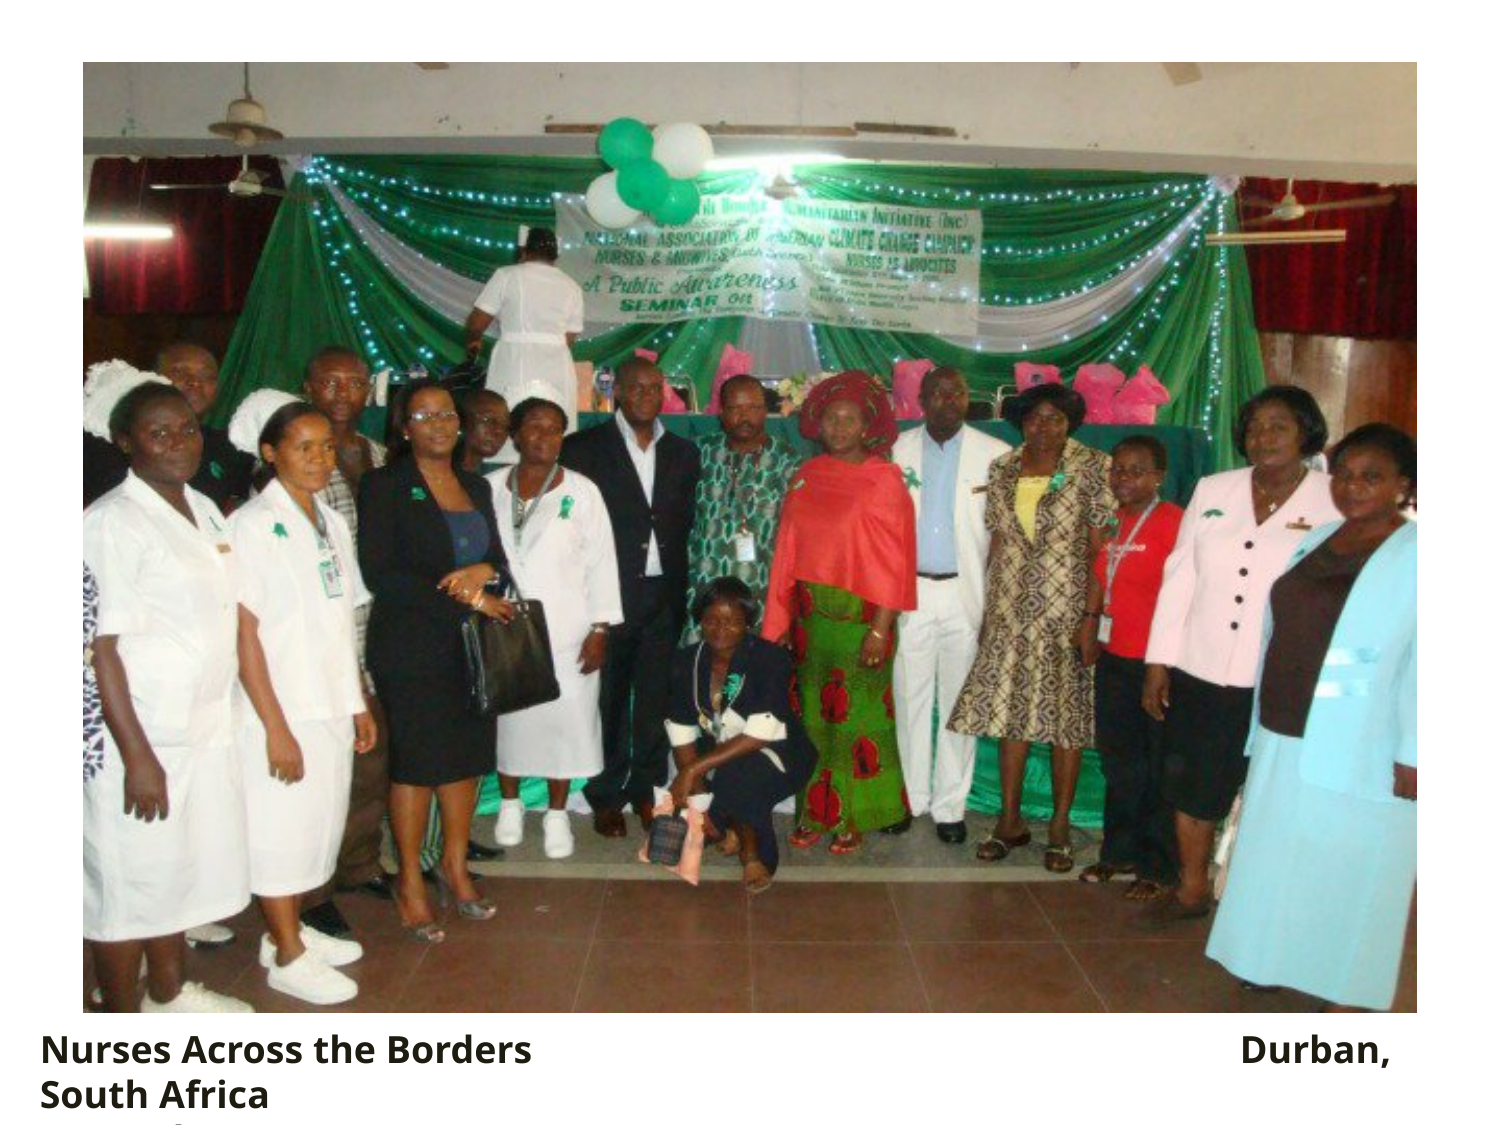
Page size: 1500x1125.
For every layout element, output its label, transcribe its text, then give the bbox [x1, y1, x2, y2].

text_box Nurses Across the Borders Durban, South Africa November 30, 2011 UNFCCC/ COP17 [24, 1018, 1475, 1125]
picture [83, 62, 1417, 1013]
